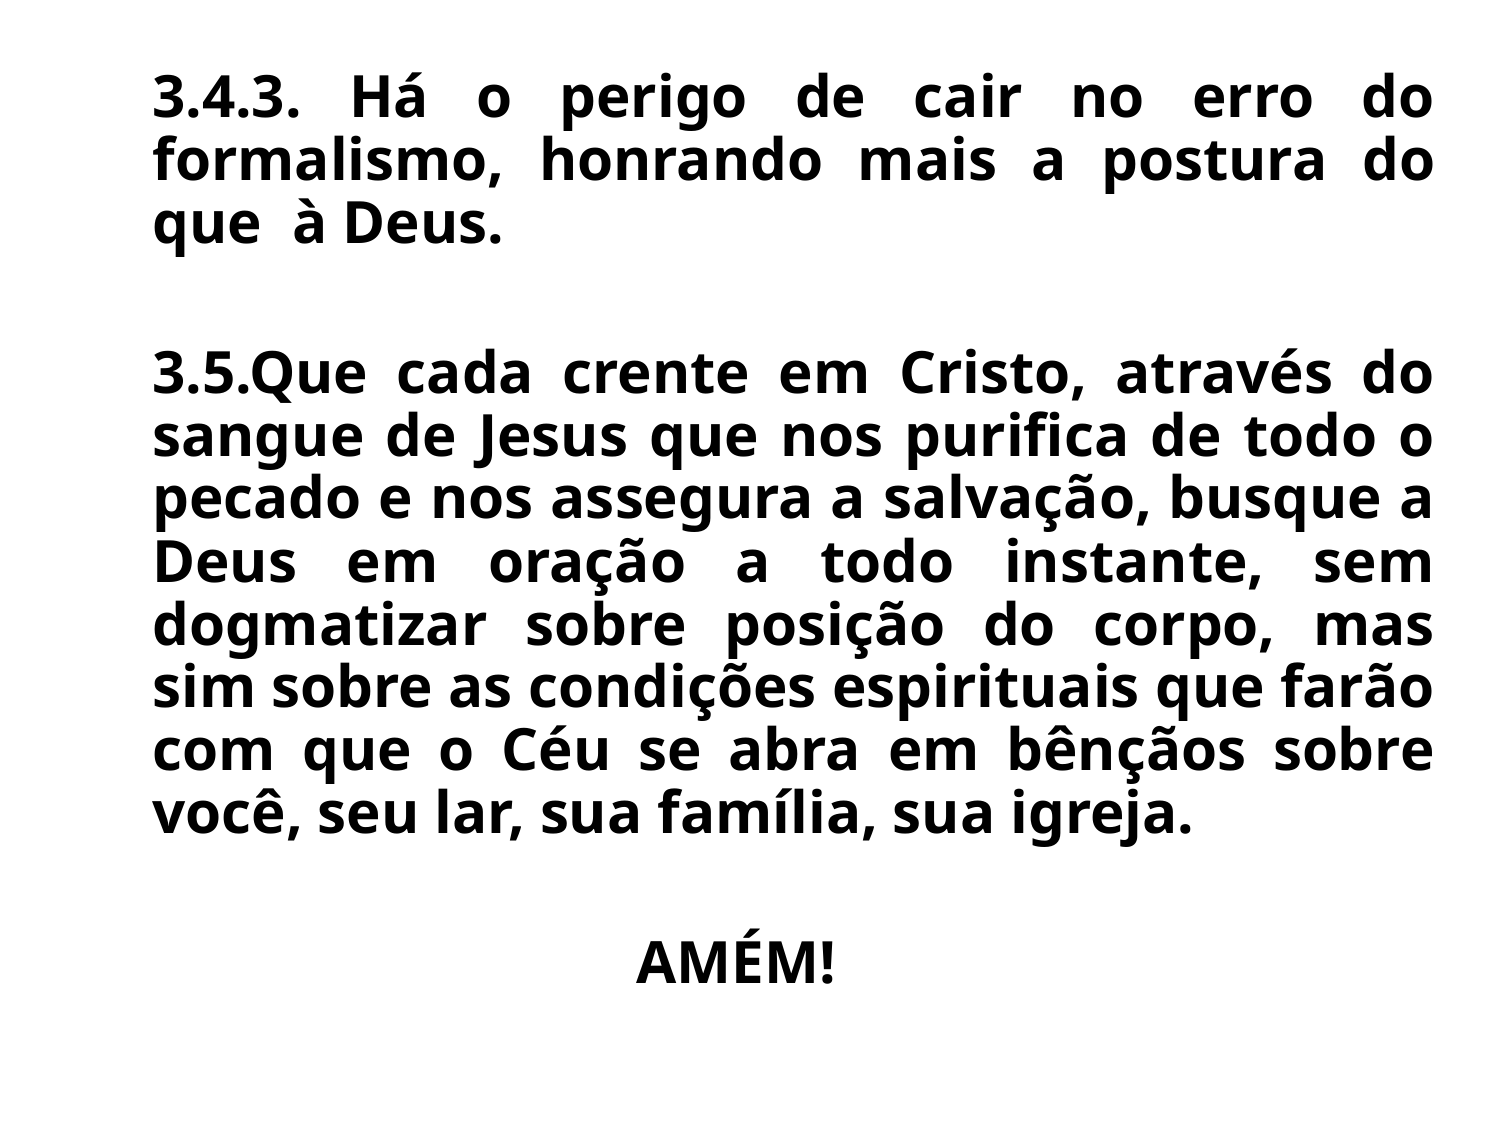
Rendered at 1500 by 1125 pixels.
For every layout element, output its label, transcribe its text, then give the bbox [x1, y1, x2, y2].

list 3.4.3. Há o perigo de cair no erro do formalismo, honrando mais a postura do que à Deus. 3.5.Que cada crente em Cristo, através do sangue de Jesus que nos purifica de todo o pecado e nos assegura a salvação, busque a Deus em oração a todo instante, sem dogmatizar sobre posição do corpo, mas sim sobre as condições espirituais que farão com que o Céu se abra em bênçãos sobre você, seu lar, sua família, sua igreja. AMÉM! [37, 12, 1450, 1125]
